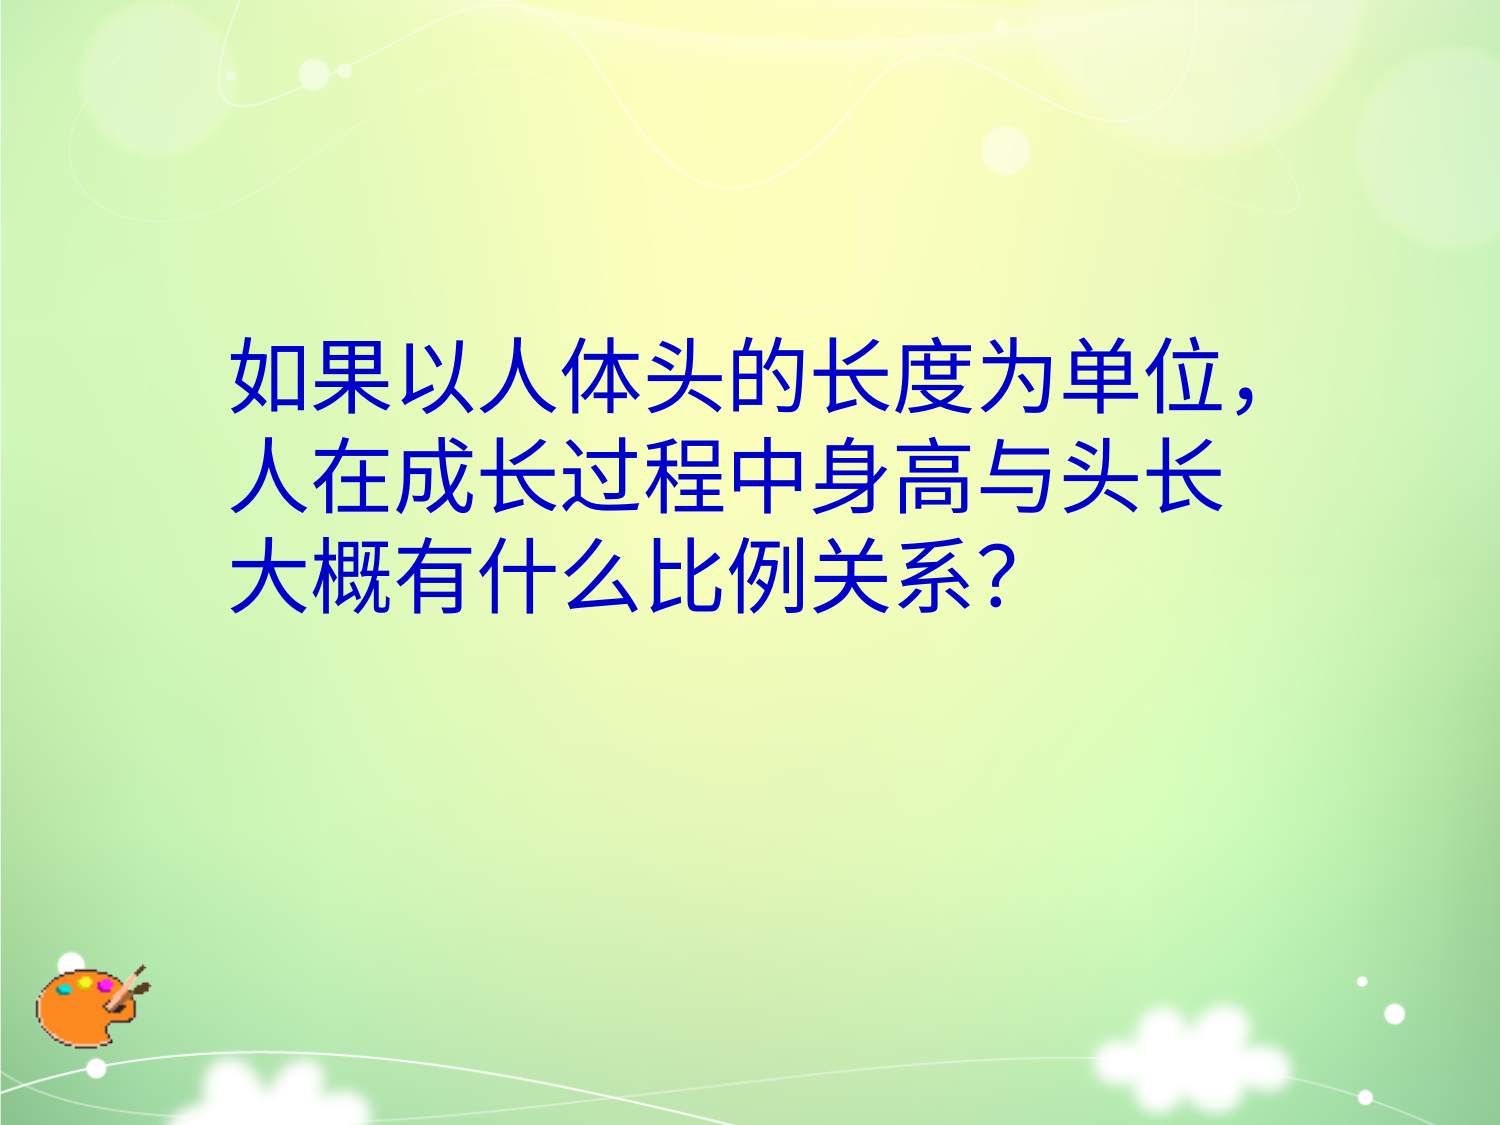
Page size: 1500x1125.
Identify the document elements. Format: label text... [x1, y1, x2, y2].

picture [0, 0, 1500, 1125]
text_box 如果以人体头的长度为单位，人在成长过程中身高与头长大概有什么比例关系？ [212, 316, 1288, 632]
